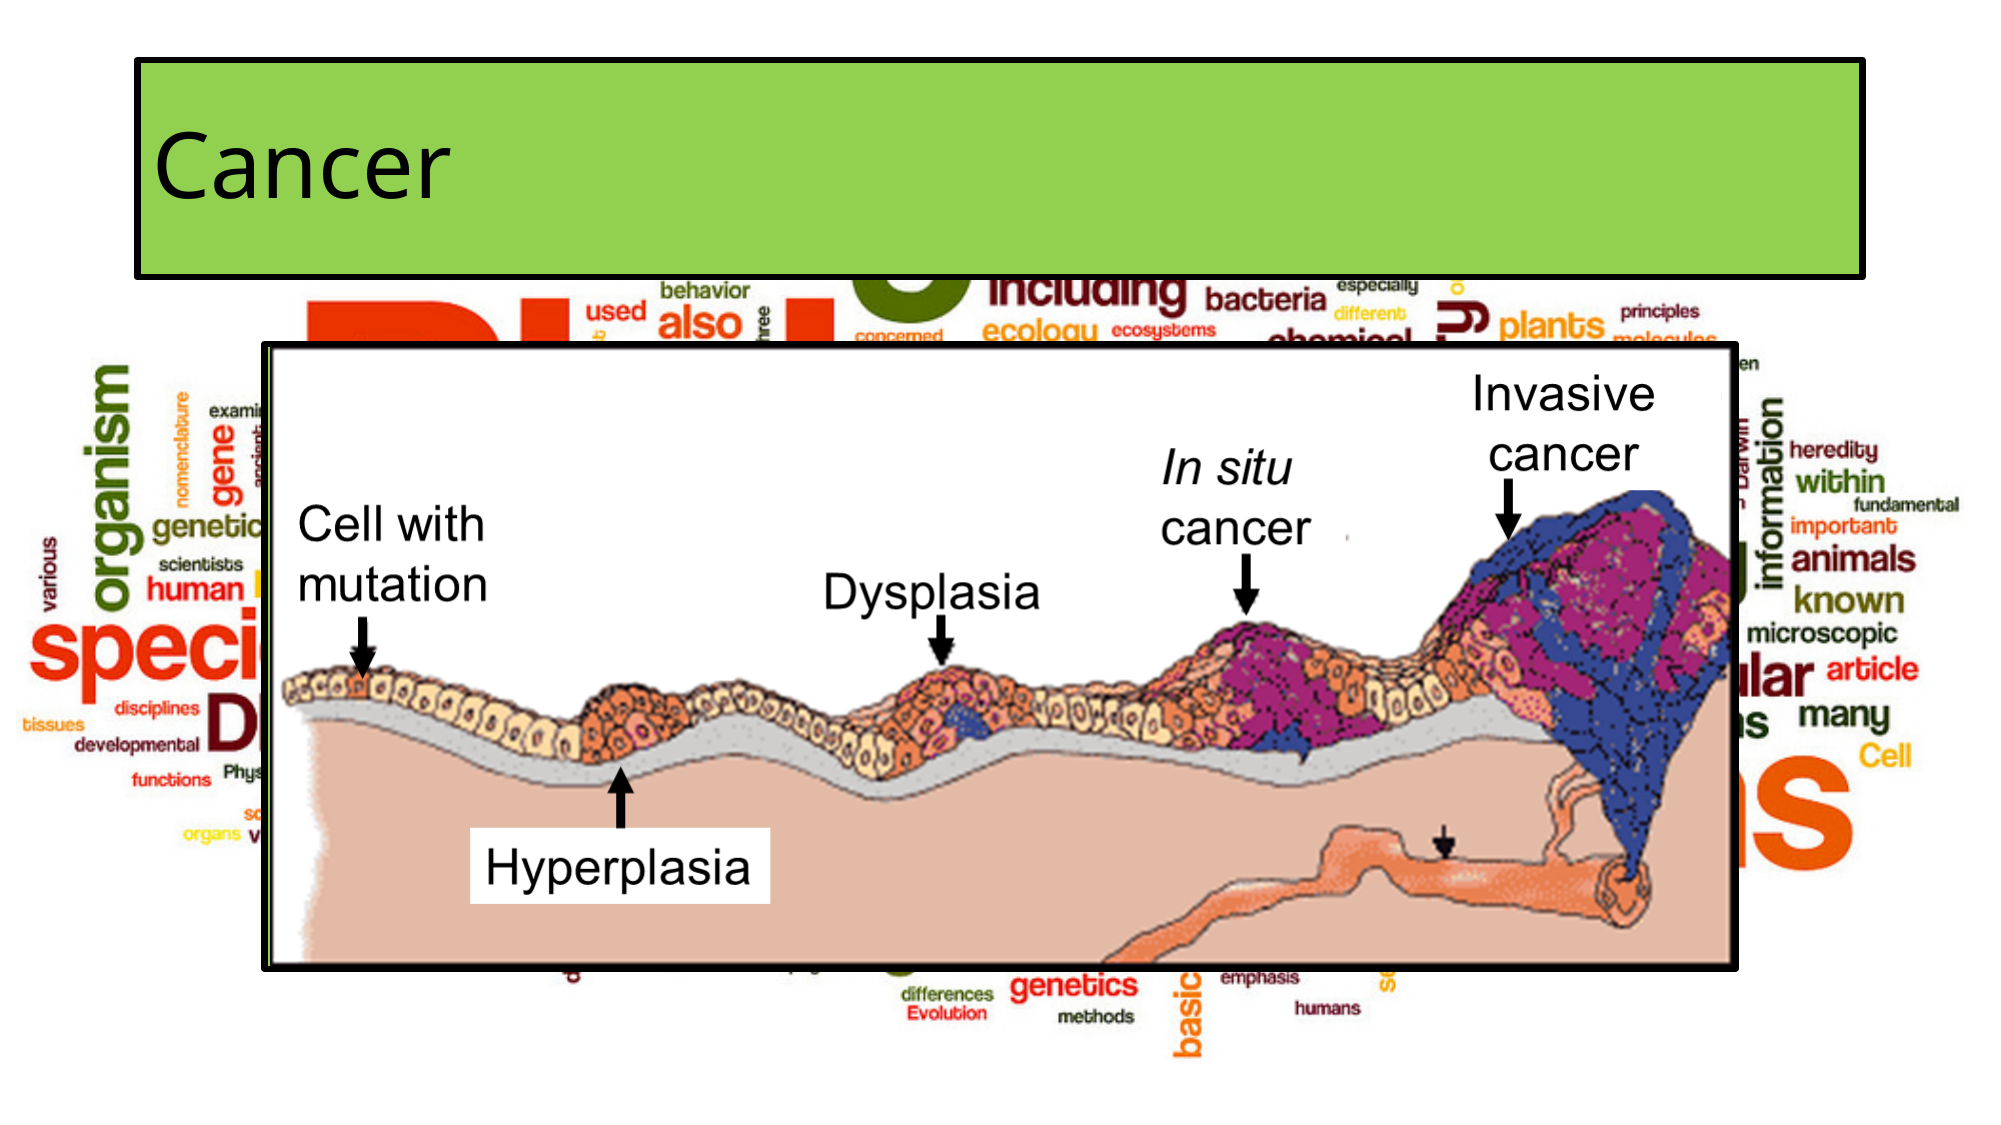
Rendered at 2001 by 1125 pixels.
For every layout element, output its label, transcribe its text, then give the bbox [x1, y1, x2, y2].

title Cancer [134, 57, 1866, 280]
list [267, 346, 1733, 966]
picture [16, 57, 1965, 1078]
